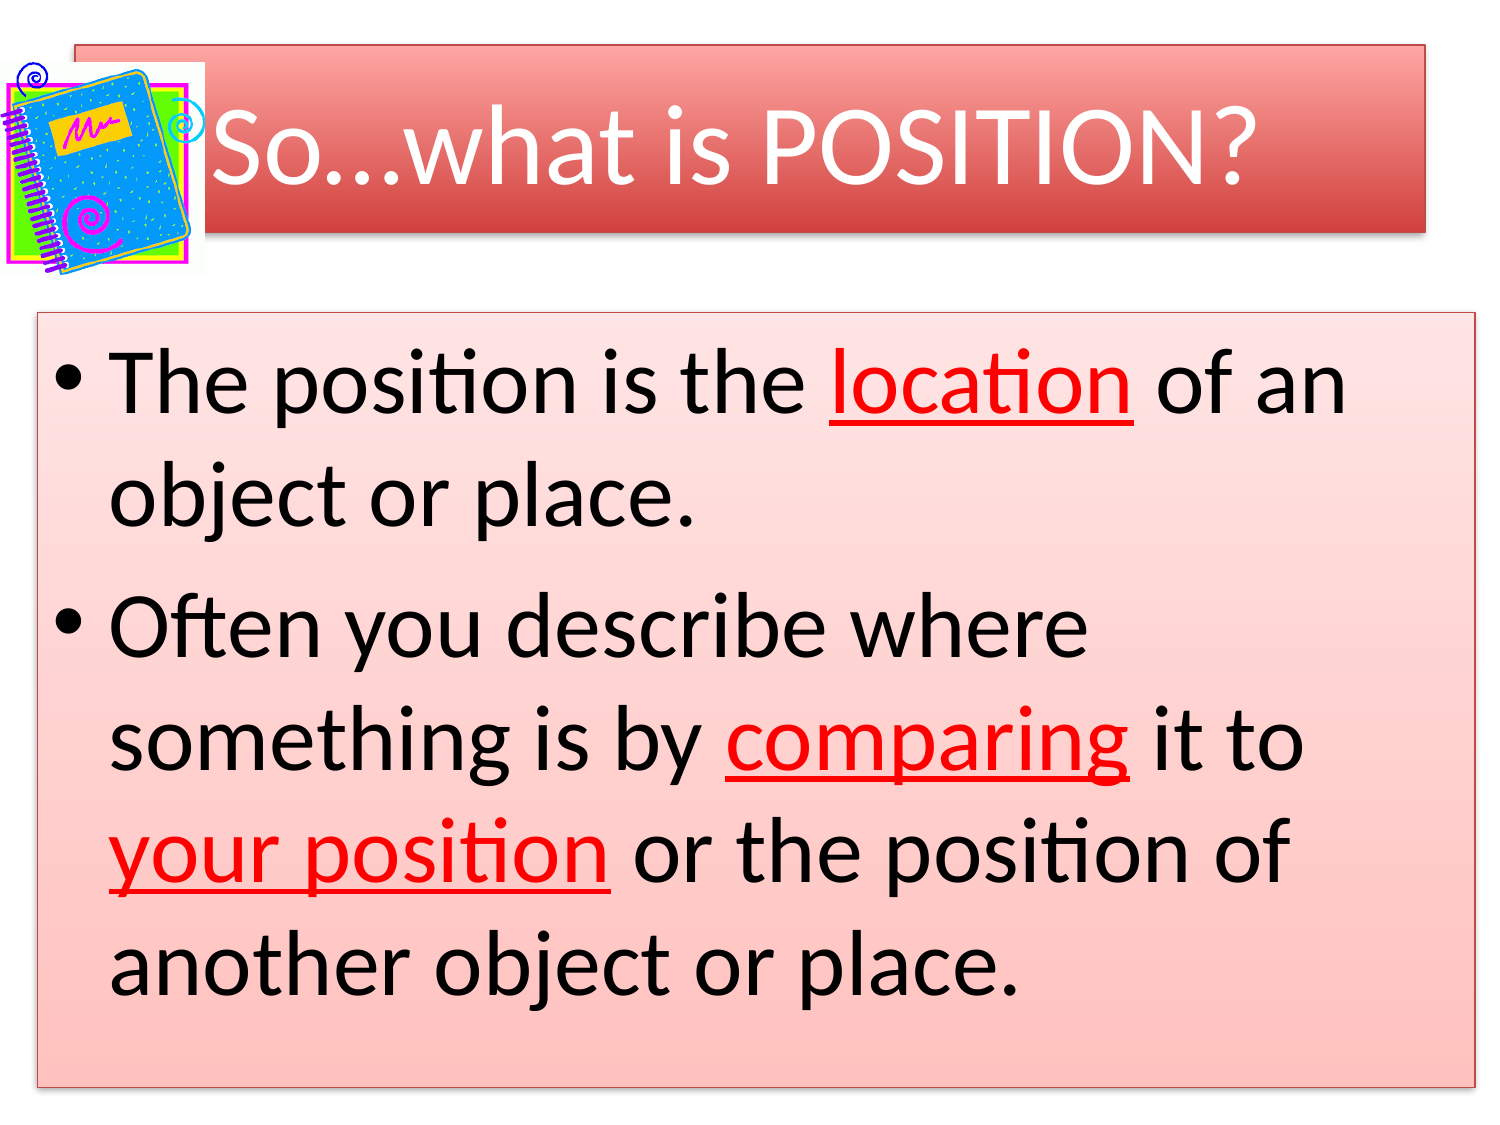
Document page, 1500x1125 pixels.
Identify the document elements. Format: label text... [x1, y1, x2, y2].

title So…what is POSITION? [74, 44, 1426, 233]
list The position is the location of an object or place. Often you describe where something is by comparing it to your position or the position of another object or place. [37, 312, 1476, 1088]
picture [0, 62, 205, 276]
